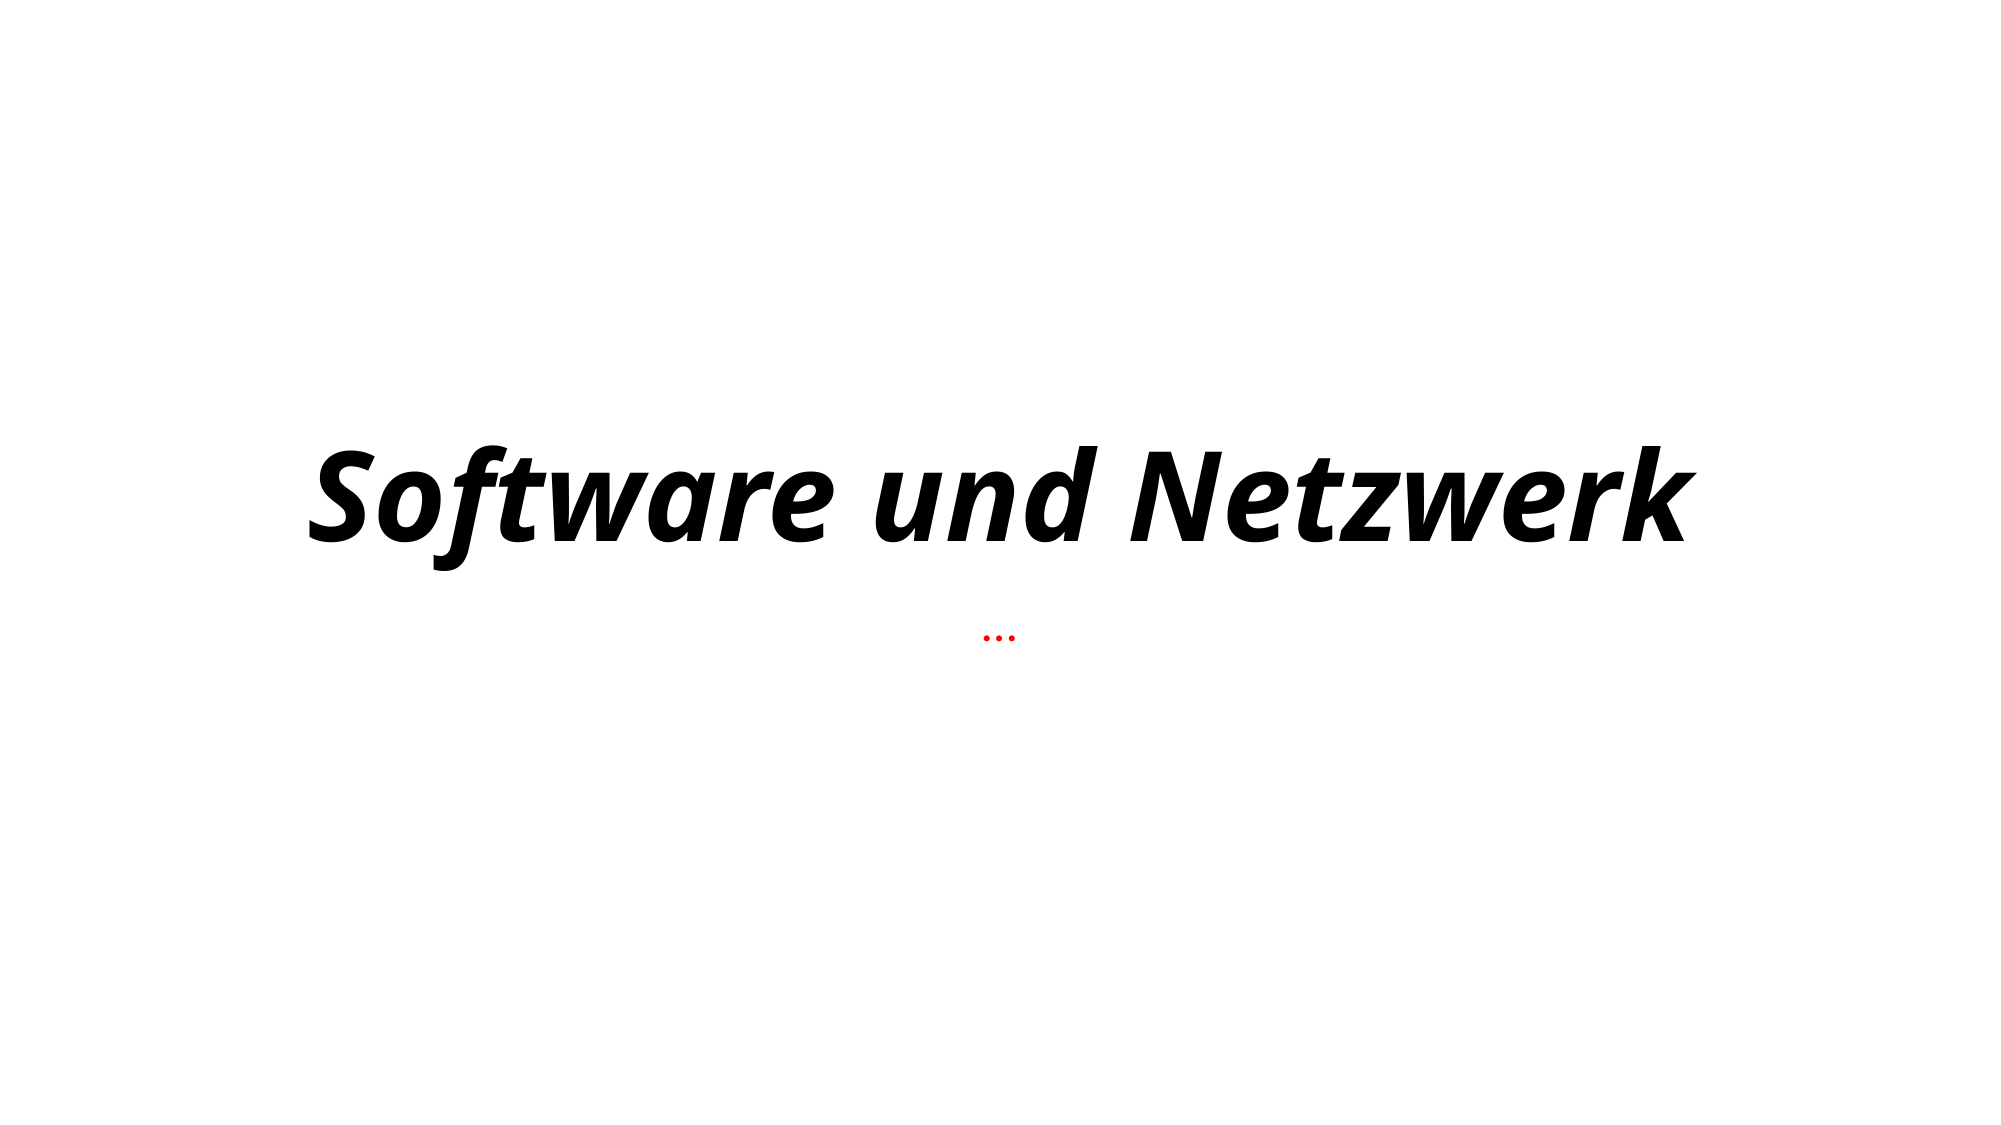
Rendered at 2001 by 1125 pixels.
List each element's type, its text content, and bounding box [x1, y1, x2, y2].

title Software und Netzwerk [249, 184, 1750, 576]
subtitle … [249, 590, 1750, 863]
